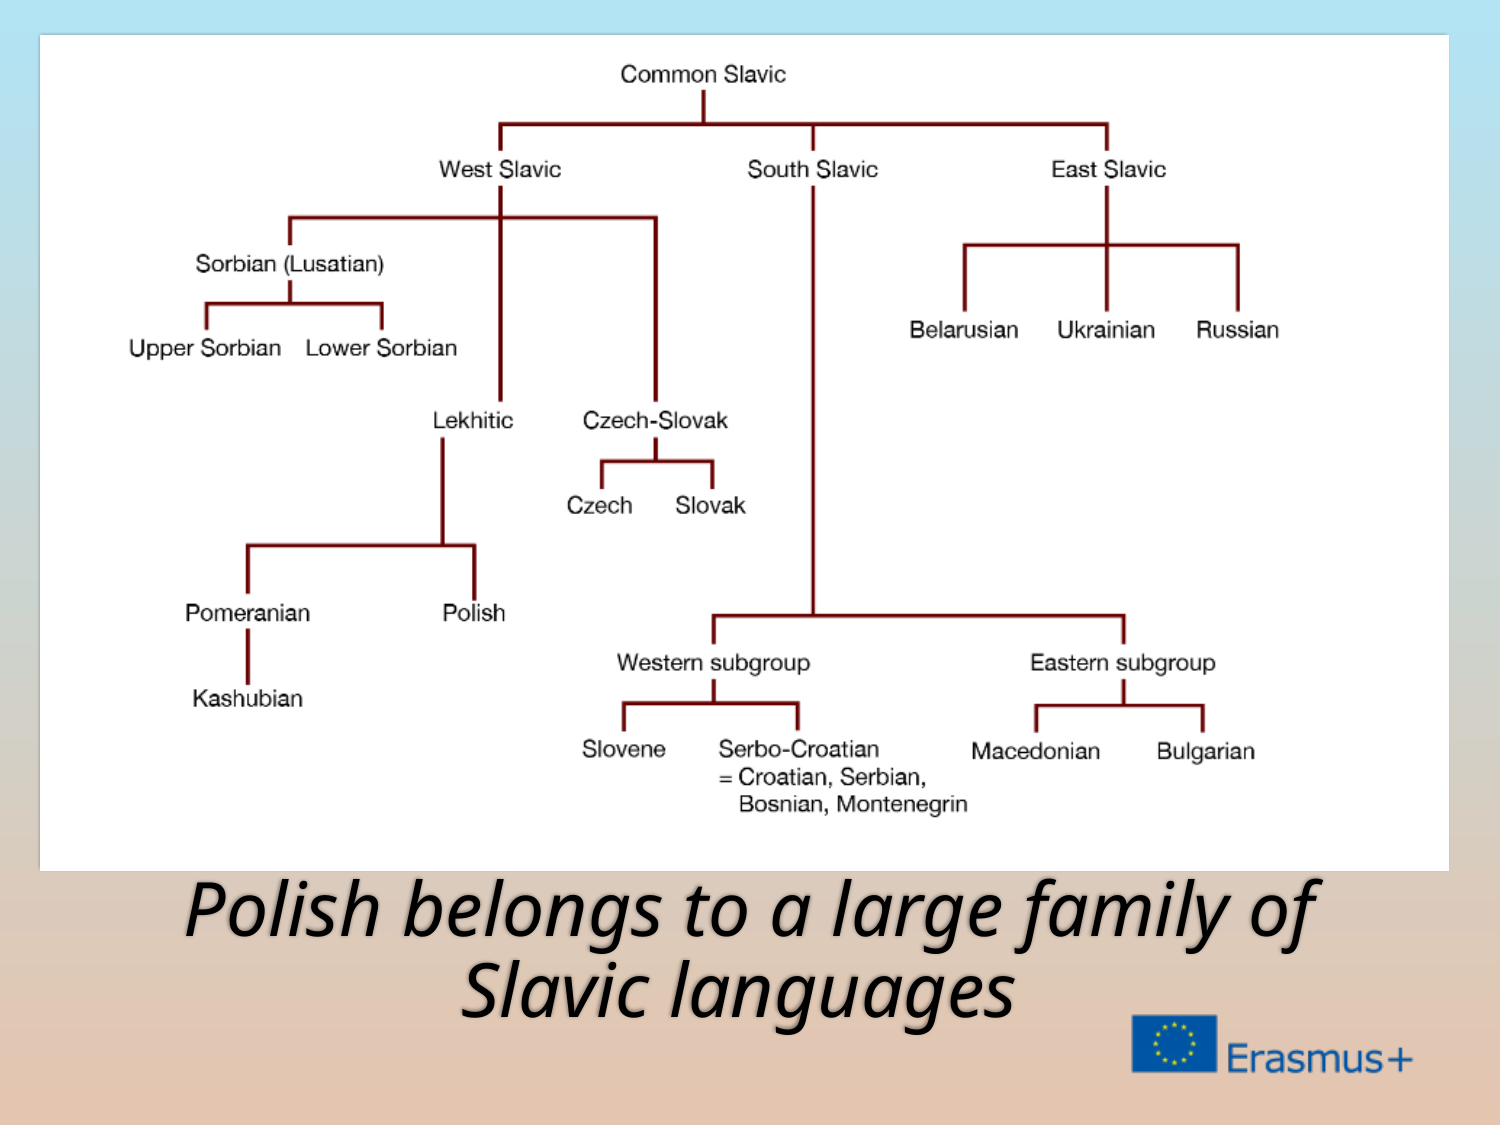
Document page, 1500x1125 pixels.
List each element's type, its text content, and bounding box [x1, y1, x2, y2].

text_box [0, 0, 1500, 1125]
title Polish belongs to a large family of Slavic languages [168, 881, 1331, 1042]
picture [1115, 999, 1429, 1090]
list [40, 35, 1449, 871]
